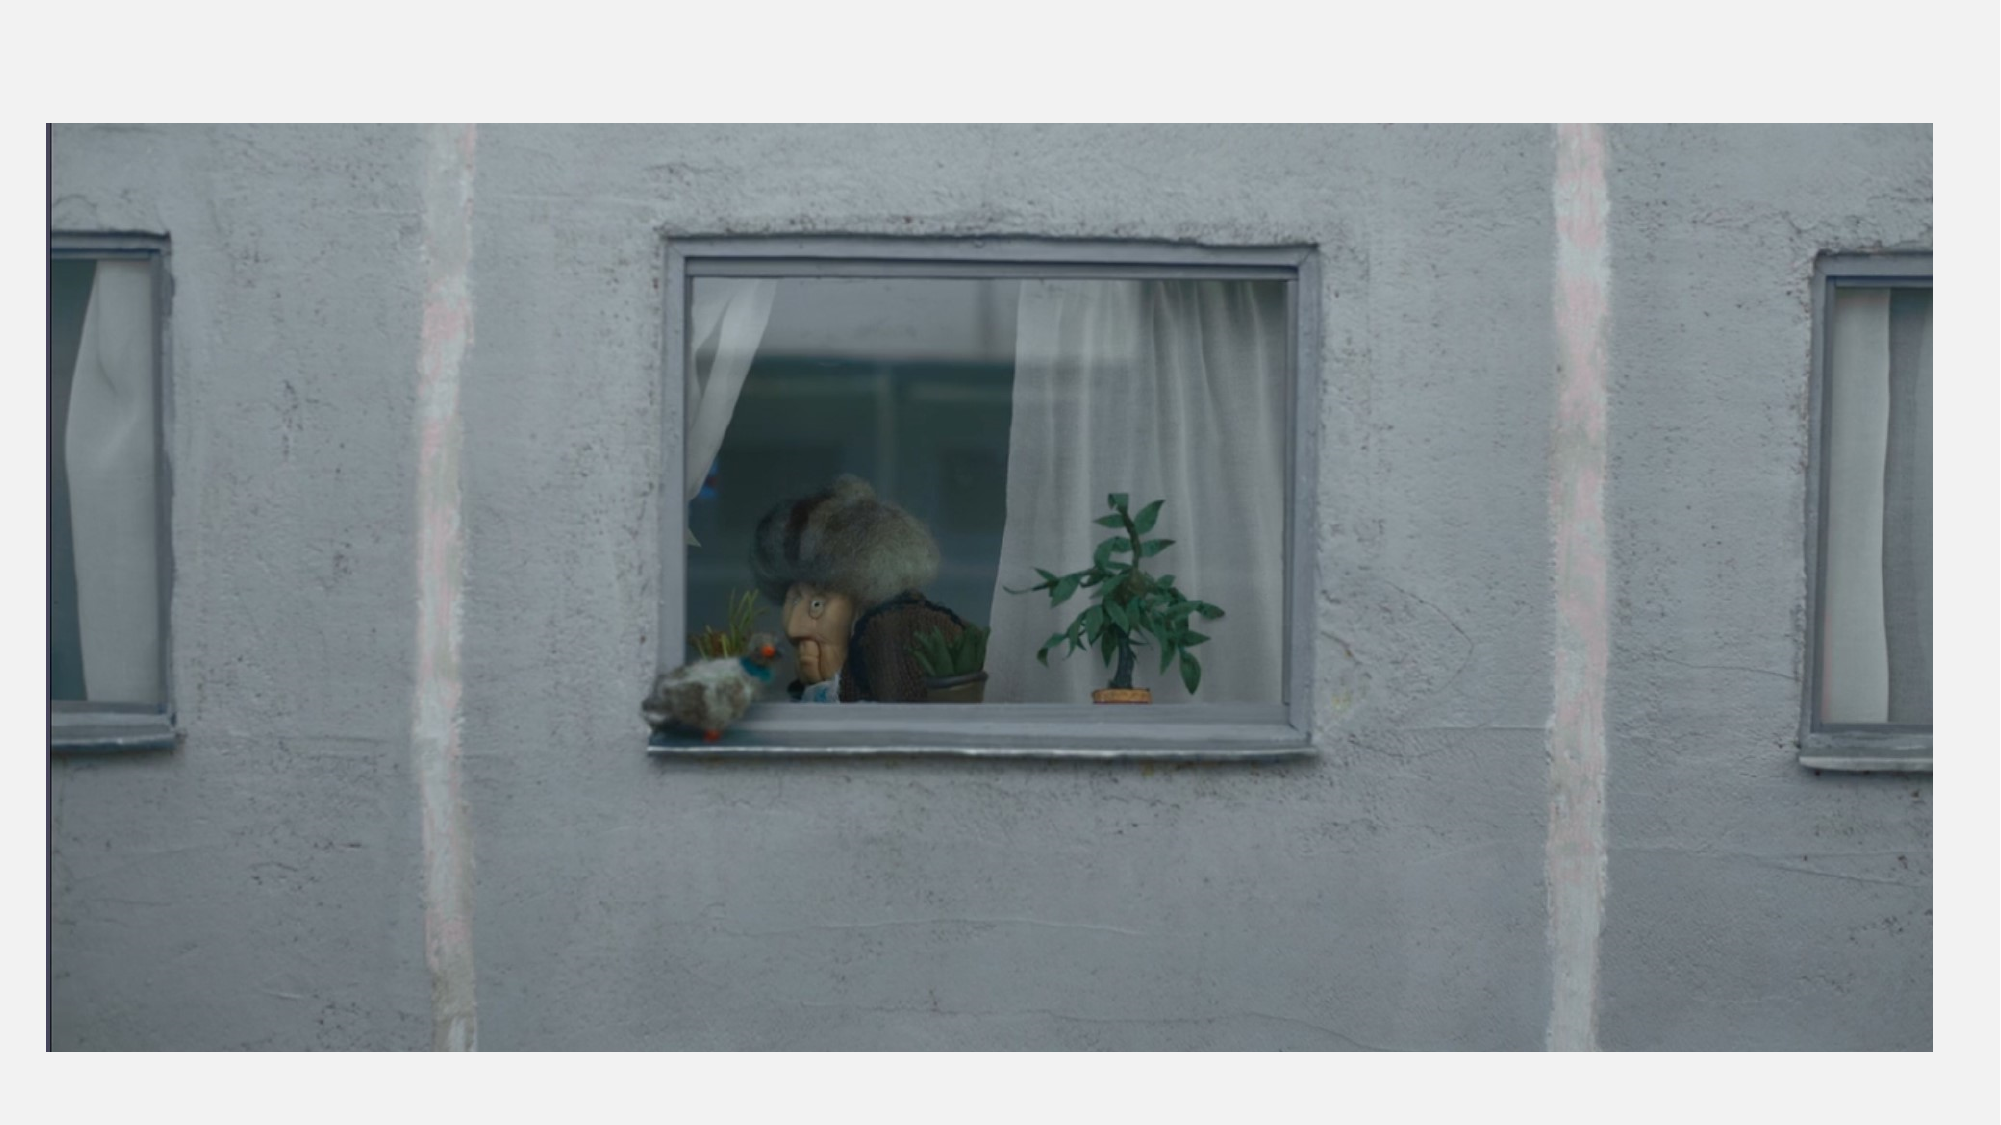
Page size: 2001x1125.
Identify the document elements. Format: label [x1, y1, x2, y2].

picture [46, 122, 1933, 1052]
